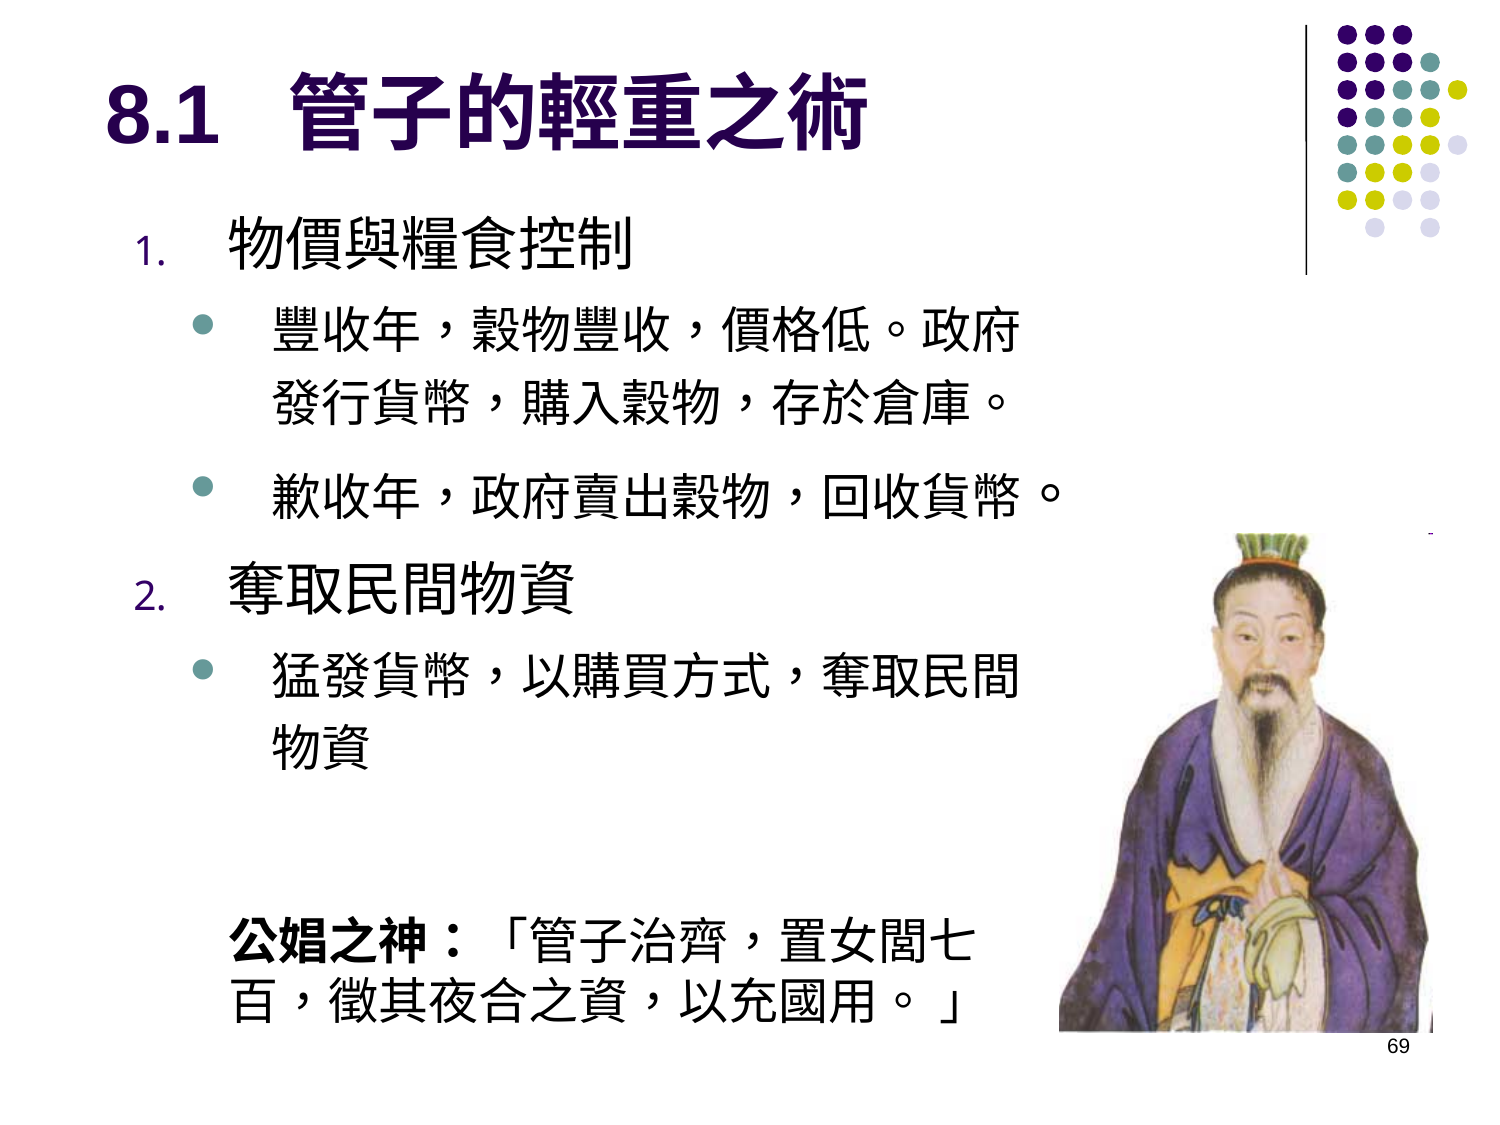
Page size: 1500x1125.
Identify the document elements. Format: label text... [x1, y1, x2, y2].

text_box 公娼之神：「管子治齊，置女閭七百，徵其夜合之資，以充國用。 」 [213, 902, 1023, 1037]
picture [1058, 532, 1434, 1033]
list 物價與糧食控制 豐收年，穀物豐收，價格低。政府發行貨幣，購入穀物，存於倉庫。 歉收年，政府賣出穀物，回收貨幣。 奪取民間物資 猛發貨幣，以購買方式，奪取民間物資 [118, 185, 1078, 807]
title 8.1 管子的輕重之術 [90, 47, 1308, 168]
slide_number 69 [1074, 1041, 1426, 1101]
